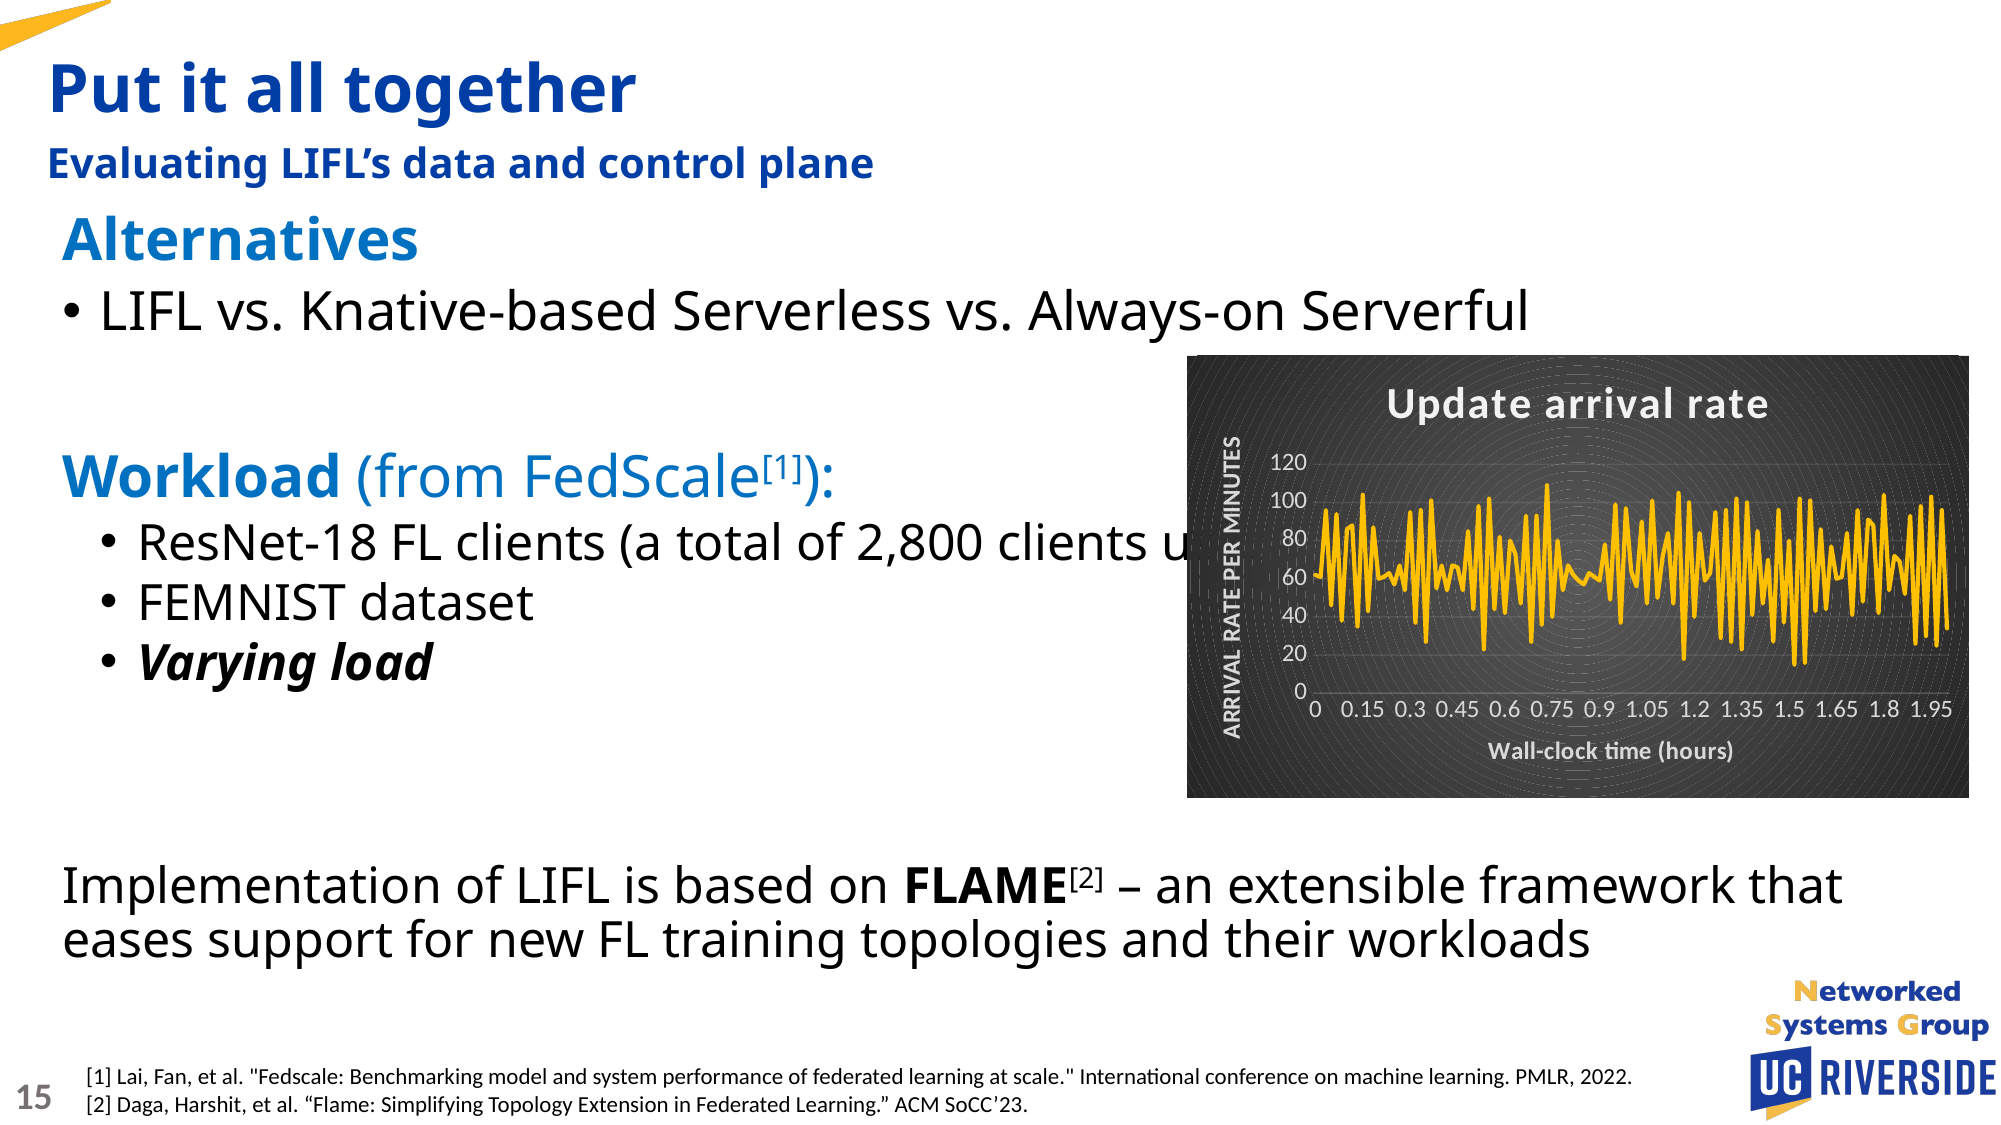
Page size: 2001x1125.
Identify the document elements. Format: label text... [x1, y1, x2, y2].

chart [1187, 355, 1969, 798]
picture [1746, 967, 2000, 1125]
list Put it all together [47, 55, 1886, 128]
picture [0, 0, 111, 51]
list Alternatives LIFL vs. Knative-based Serverless vs. Always-on Serverful Workload (from FedScale[1]): ResNet-18 FL clients (a total of 2,800 clients used) FEMNIST dataset Varying load Implementation of LIFL is based on FLAME[2] – an extensible framework that eases support for new FL training topologies and their workloads [47, 203, 1900, 994]
list Evaluating LIFL’s data and control plane [46, 142, 1648, 189]
text_box [1] Lai, Fan, et al. "Fedscale: Benchmarking model and system performance of federated learning at scale." International conference on machine learning. PMLR, 2022. [2] Daga, Harshit, et al. “Flame: Simplifying Topology Extension in Federated Learning.” ACM SoCC’23. [71, 1054, 1675, 1124]
